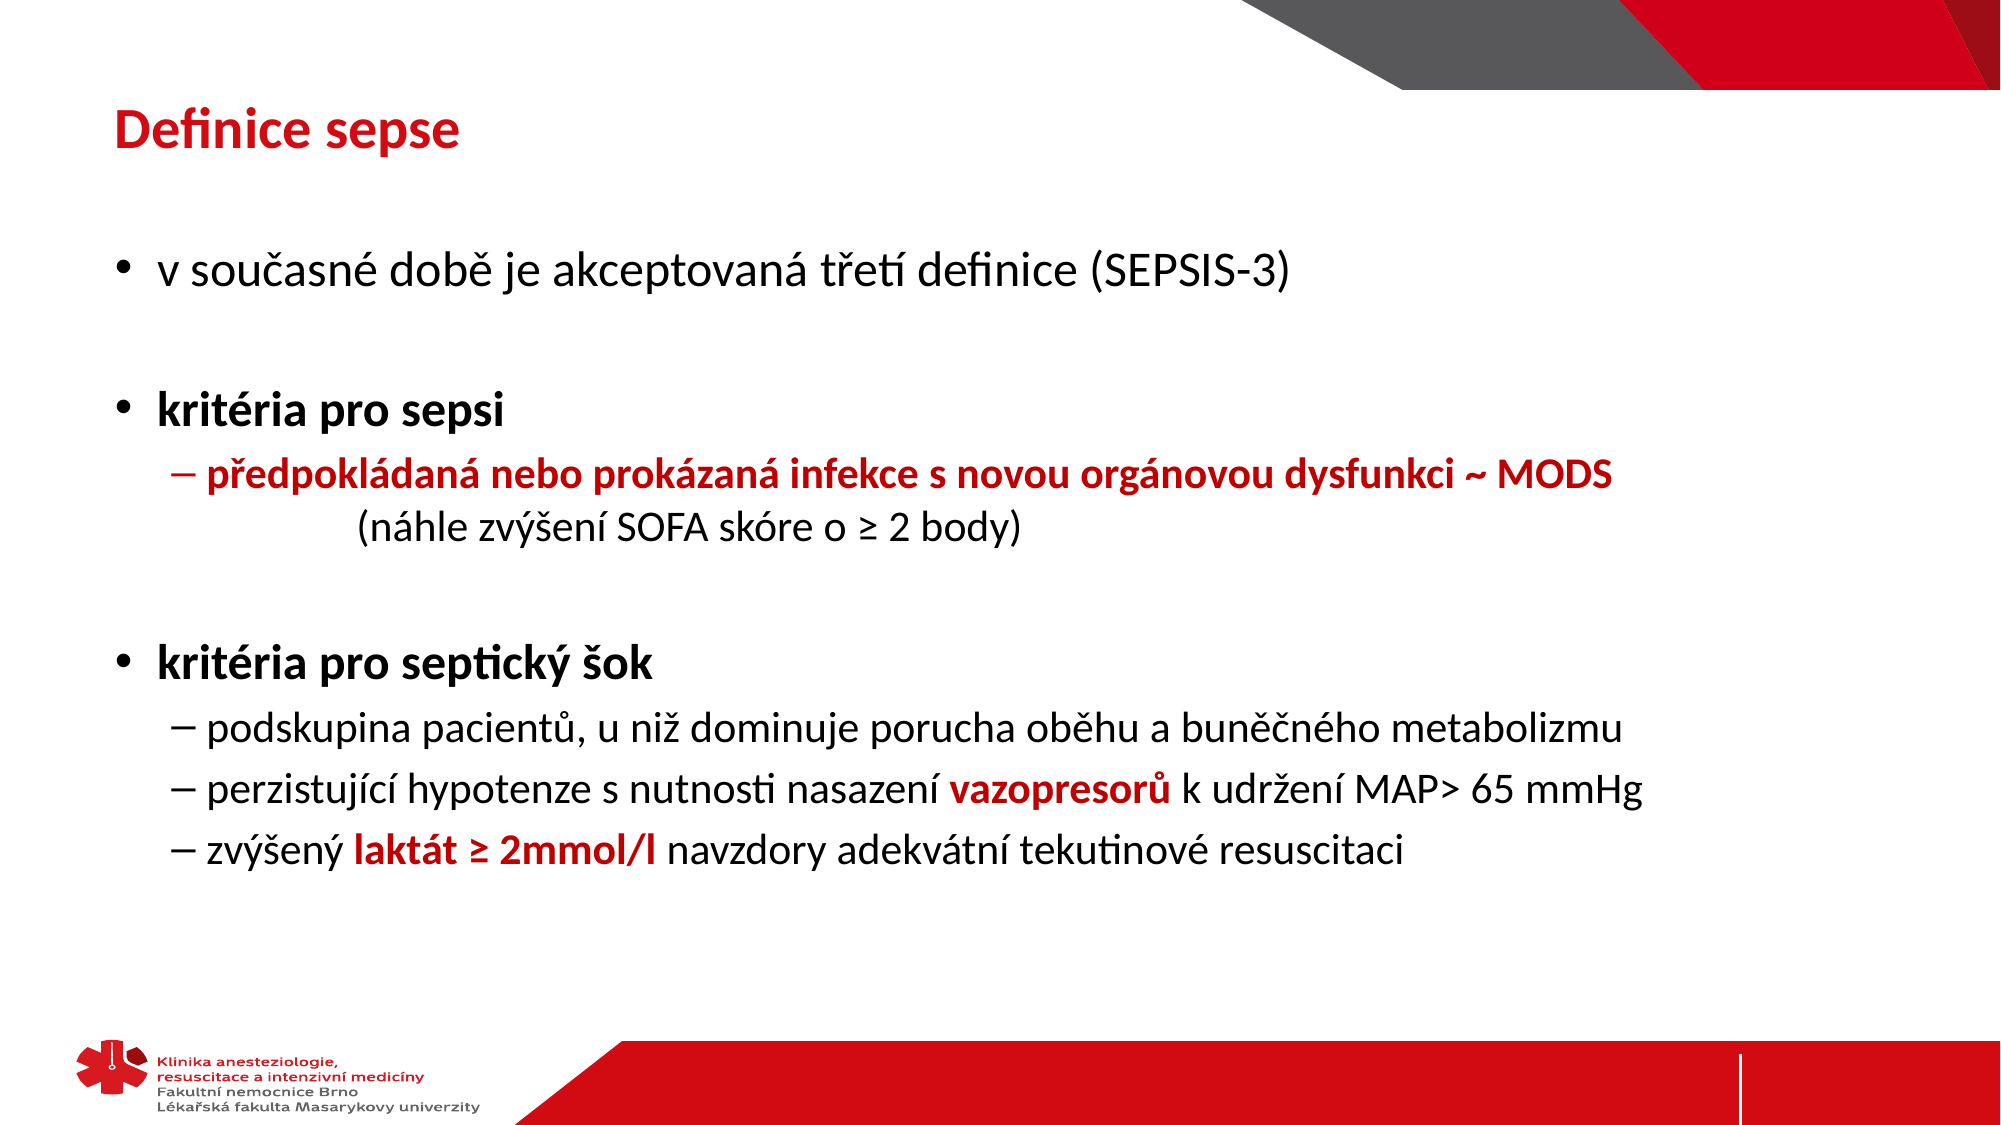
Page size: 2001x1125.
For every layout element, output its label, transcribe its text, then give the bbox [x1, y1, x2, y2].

list v současné době je akceptovaná třetí definice (SEPSIS-3) kritéria pro sepsi předpokládaná nebo prokázaná infekce s novou orgánovou dysfunkci ~ MODS (náhle zvýšení SOFA skóre o ≥ 2 body) kritéria pro septický šok podskupina pacientů, u niž dominuje porucha oběhu a buněčného metabolizmu perzistující hypotenze s nutnosti nasazení vazopresorů k udržení MAP> 65 mmHg zvýšený laktát ≥ 2mmol/l navzdory adekvátní tekutinové resuscitaci [99, 165, 1901, 970]
title Definice sepse [99, 84, 1300, 165]
